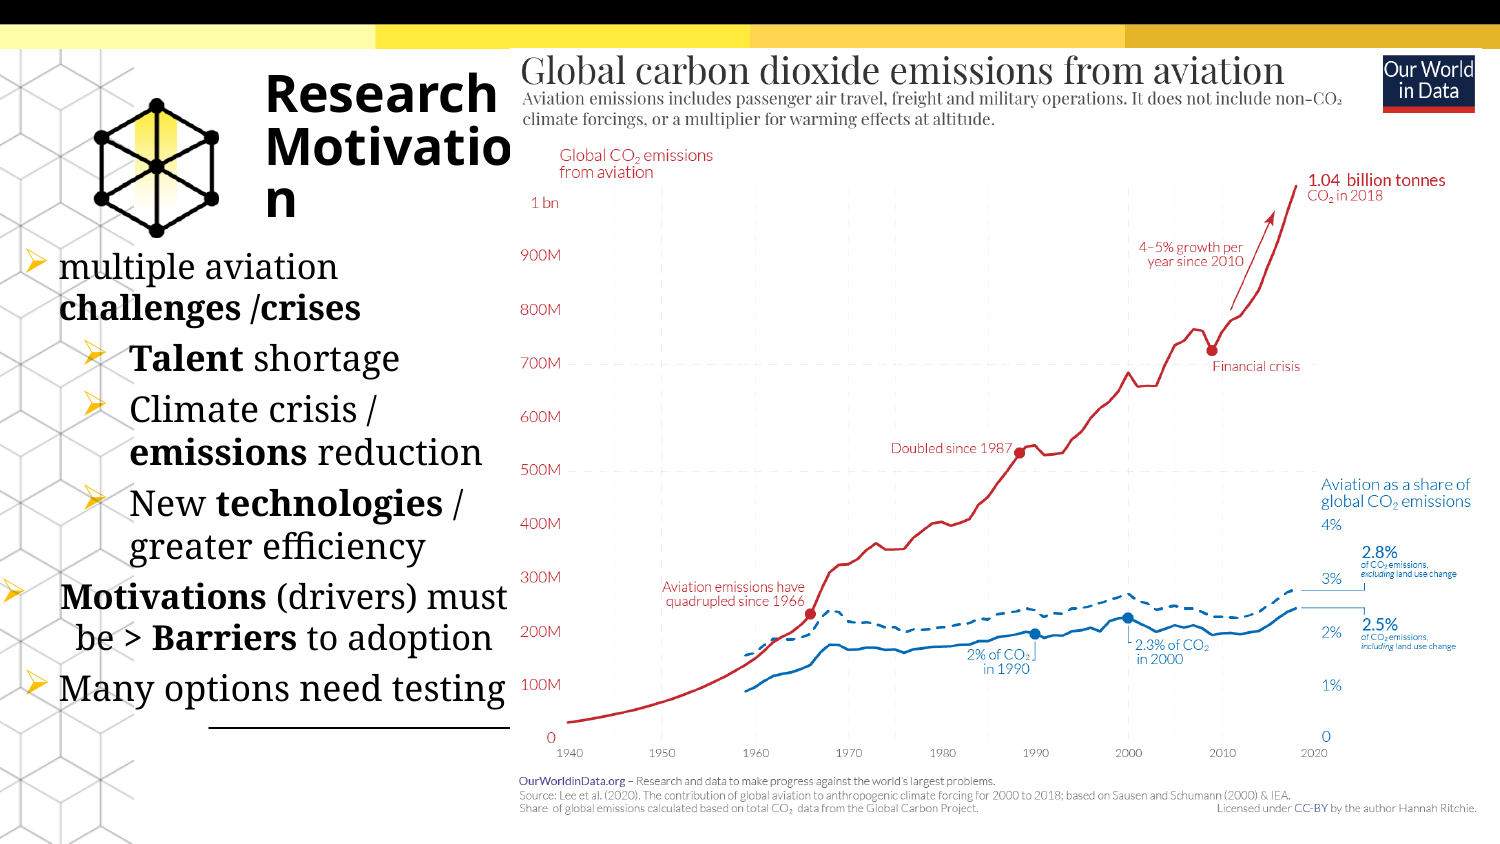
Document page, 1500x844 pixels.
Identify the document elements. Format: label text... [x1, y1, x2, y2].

picture [509, 48, 1483, 821]
picture [0, 49, 224, 844]
title Research Motivation [252, 63, 504, 235]
list multiple aviation challenges /crises Talent shortage Climate crisis / emissions reduction New technologies / greater efficiency Motivations (drivers) must be > Barriers to adoption Many options need testing [139, 239, 504, 782]
